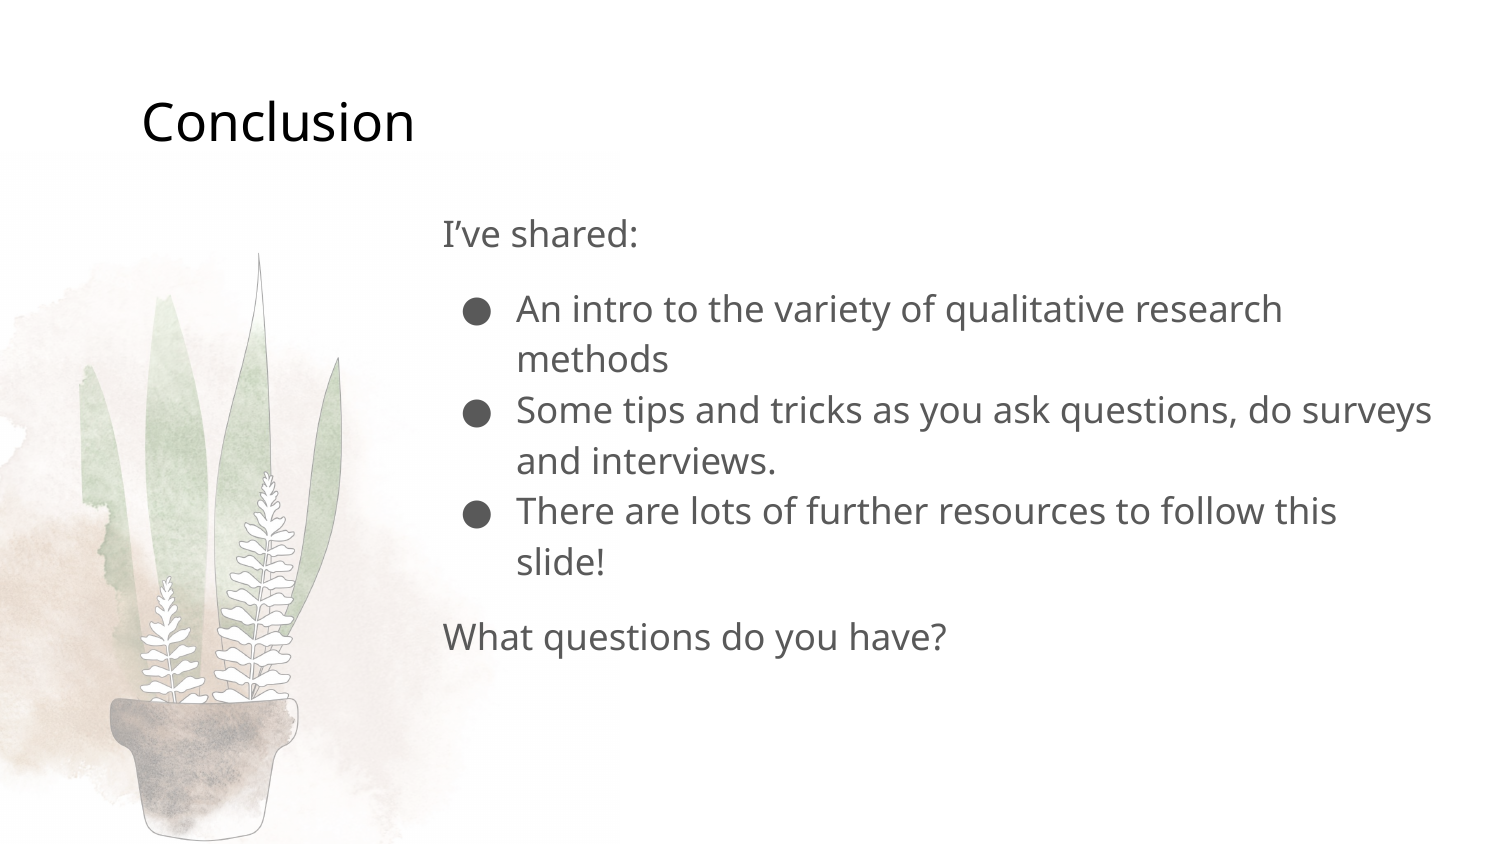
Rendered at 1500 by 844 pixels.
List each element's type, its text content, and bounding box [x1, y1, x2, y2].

title Conclusion [126, 72, 1449, 167]
list I’ve shared: An intro to the variety of qualitative research methods Some tips and tricks as you ask questions, do surveys and interviews. There are lots of further resources to follow this slide! What questions do you have? [427, 189, 1449, 750]
